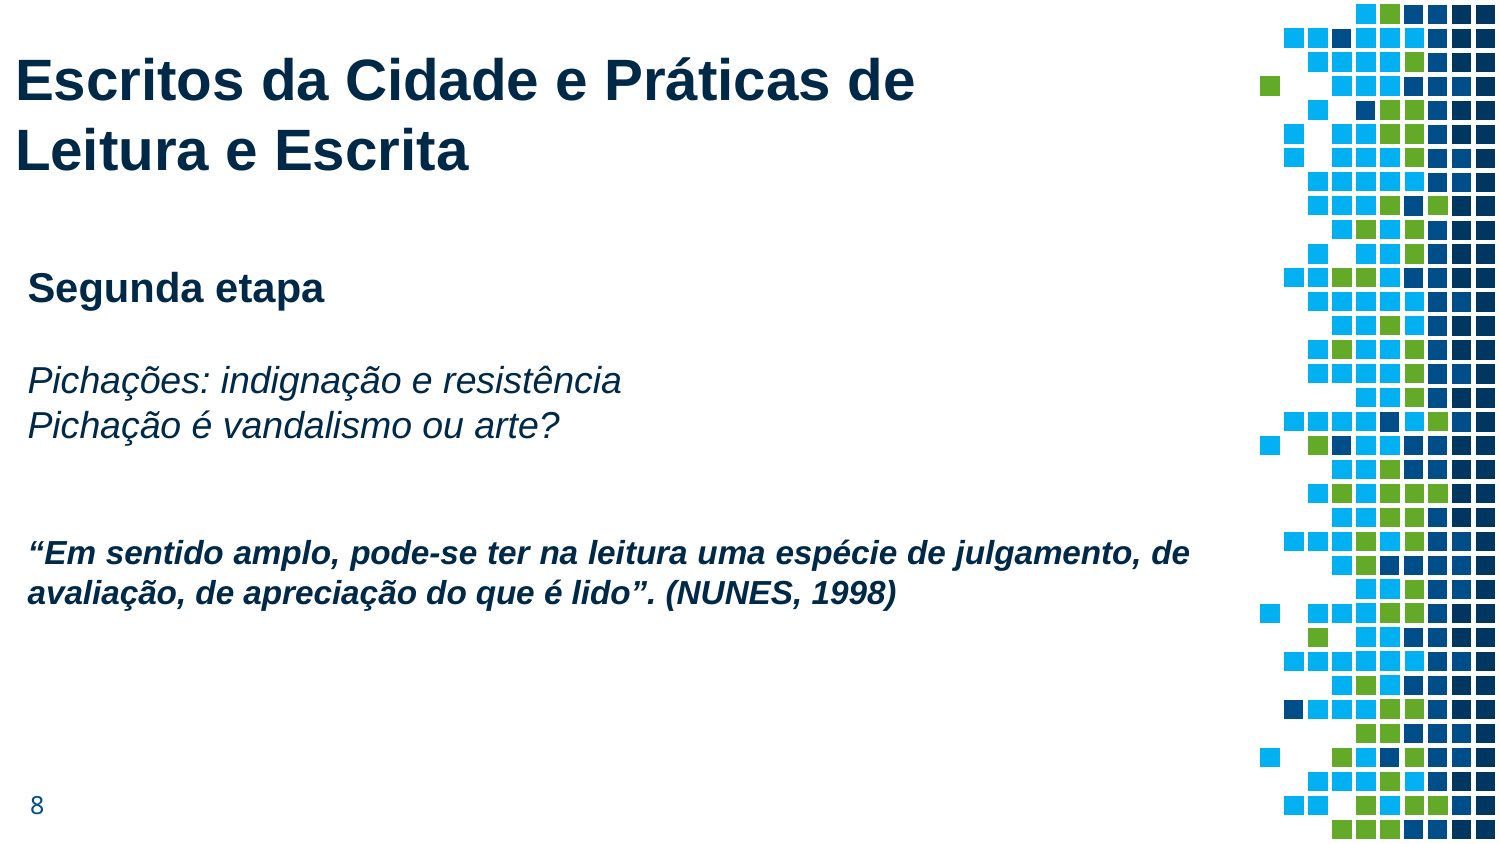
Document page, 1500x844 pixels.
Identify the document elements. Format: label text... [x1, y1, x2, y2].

slide_number 8 [15, 774, 105, 839]
list Segunda etapa Pichações: indignação e resistência Pichação é vandalismo ou arte? “Em sentido amplo, pode-se ter na leitura uma espécie de julgamento, de avaliação, de apreciação do que é lido”. (NUNES, 1998) [0, 246, 1207, 759]
title Escritos da Cidade e Práticas de Leitura e Escrita [0, 40, 1110, 246]
